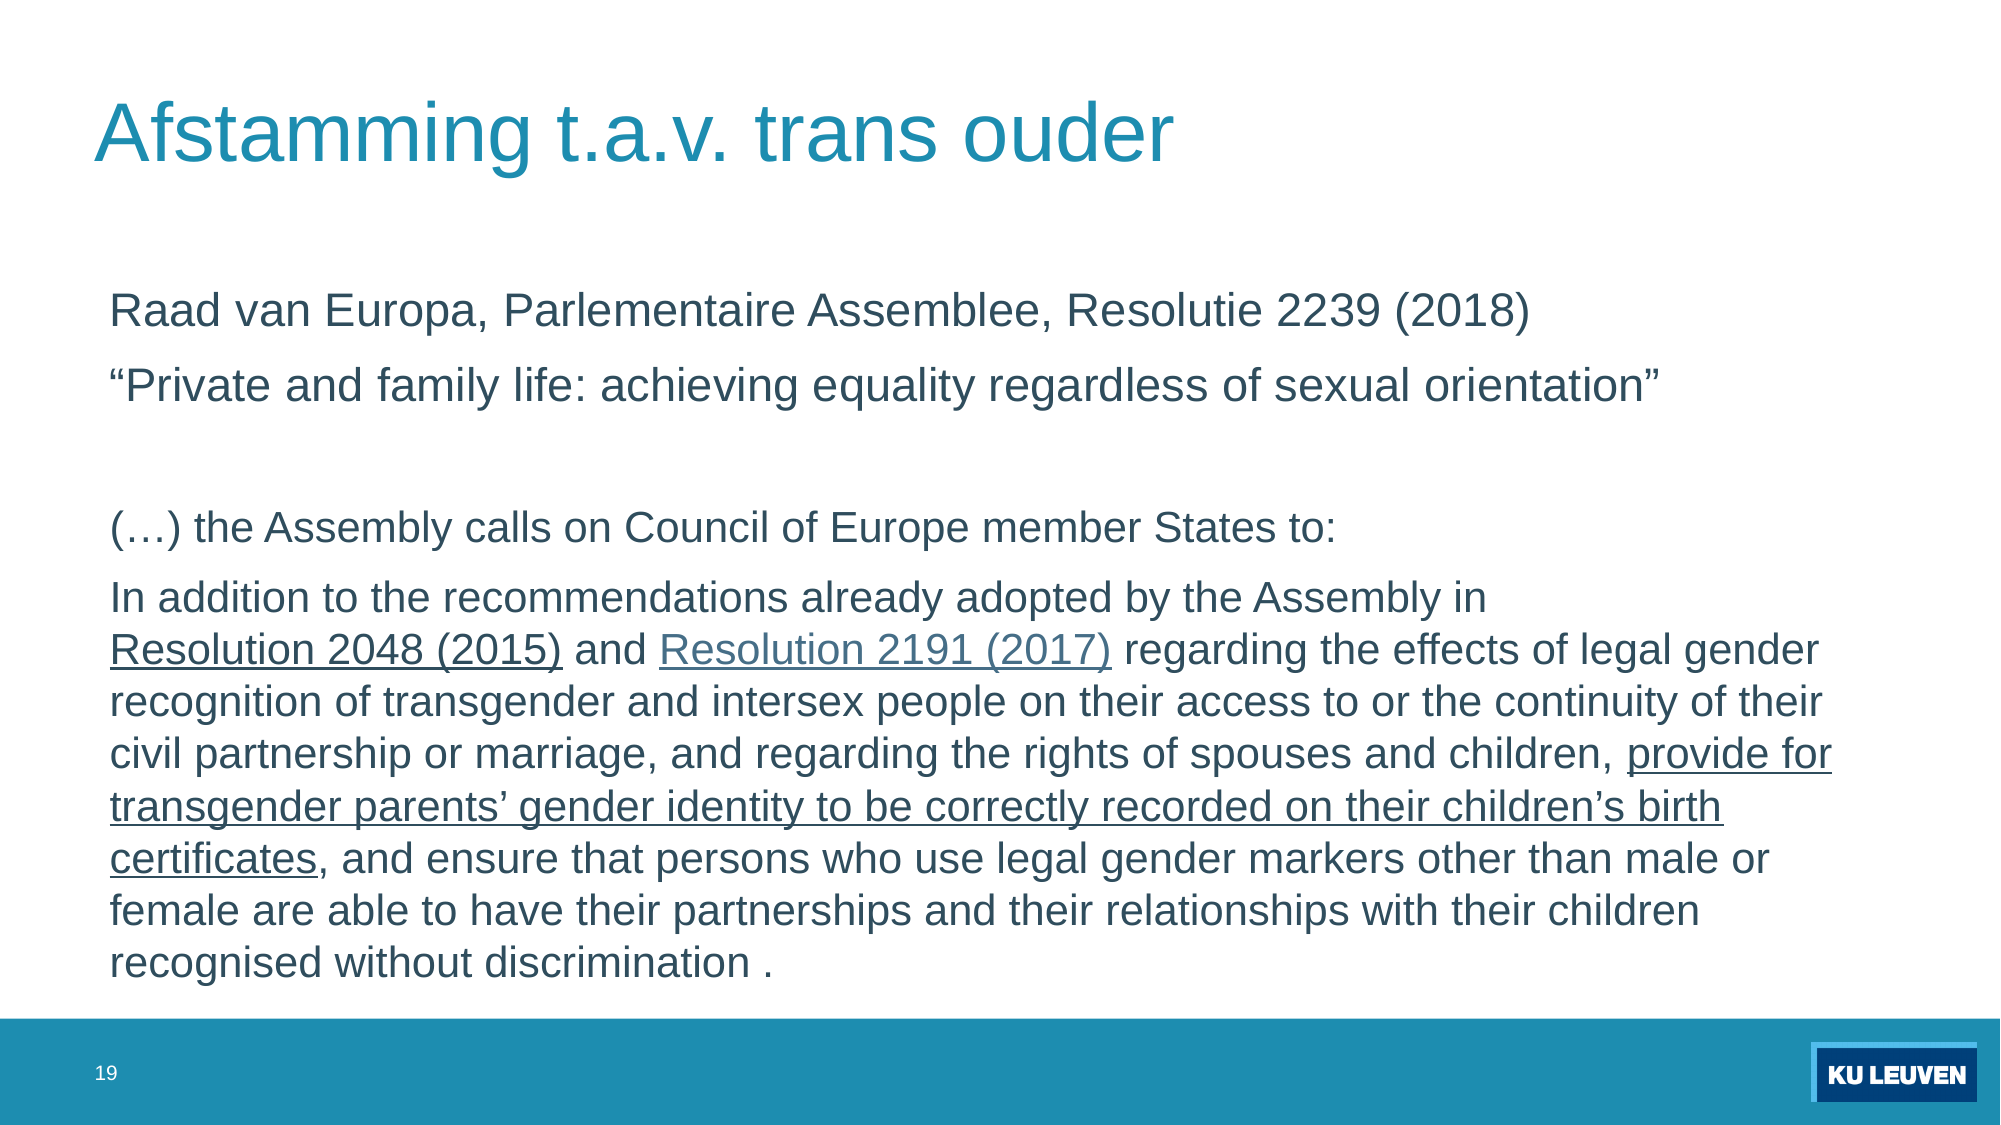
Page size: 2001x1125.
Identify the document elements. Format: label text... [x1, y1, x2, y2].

title Afstamming t.a.v. trans ouder [94, 33, 1906, 223]
slide_number 19 [94, 1018, 201, 1125]
list Raad van Europa, Parlementaire Assemblee, Resolutie 2239 (2018) “Private and family life: achieving equality regardless of sexual orientation” (…) the Assembly calls on Council of Europe member States to: In addition to the recommendations already adopted by the Assembly in Resolution 2048 (2015) and Resolution 2191 (2017) regarding the effects of legal gender recognition of transgender and intersex people on their access to or the continuity of their civil partnership or marriage, and regarding the rights of spouses and children, provide for transgender parents’ gender identity to be correctly recorded on their children’s birth certificates, and ensure that persons who use legal gender markers other than male or female are able to have their partnerships and their relationships with their children recognised without discrimination . [94, 271, 1906, 1004]
picture [1811, 1042, 1977, 1102]
